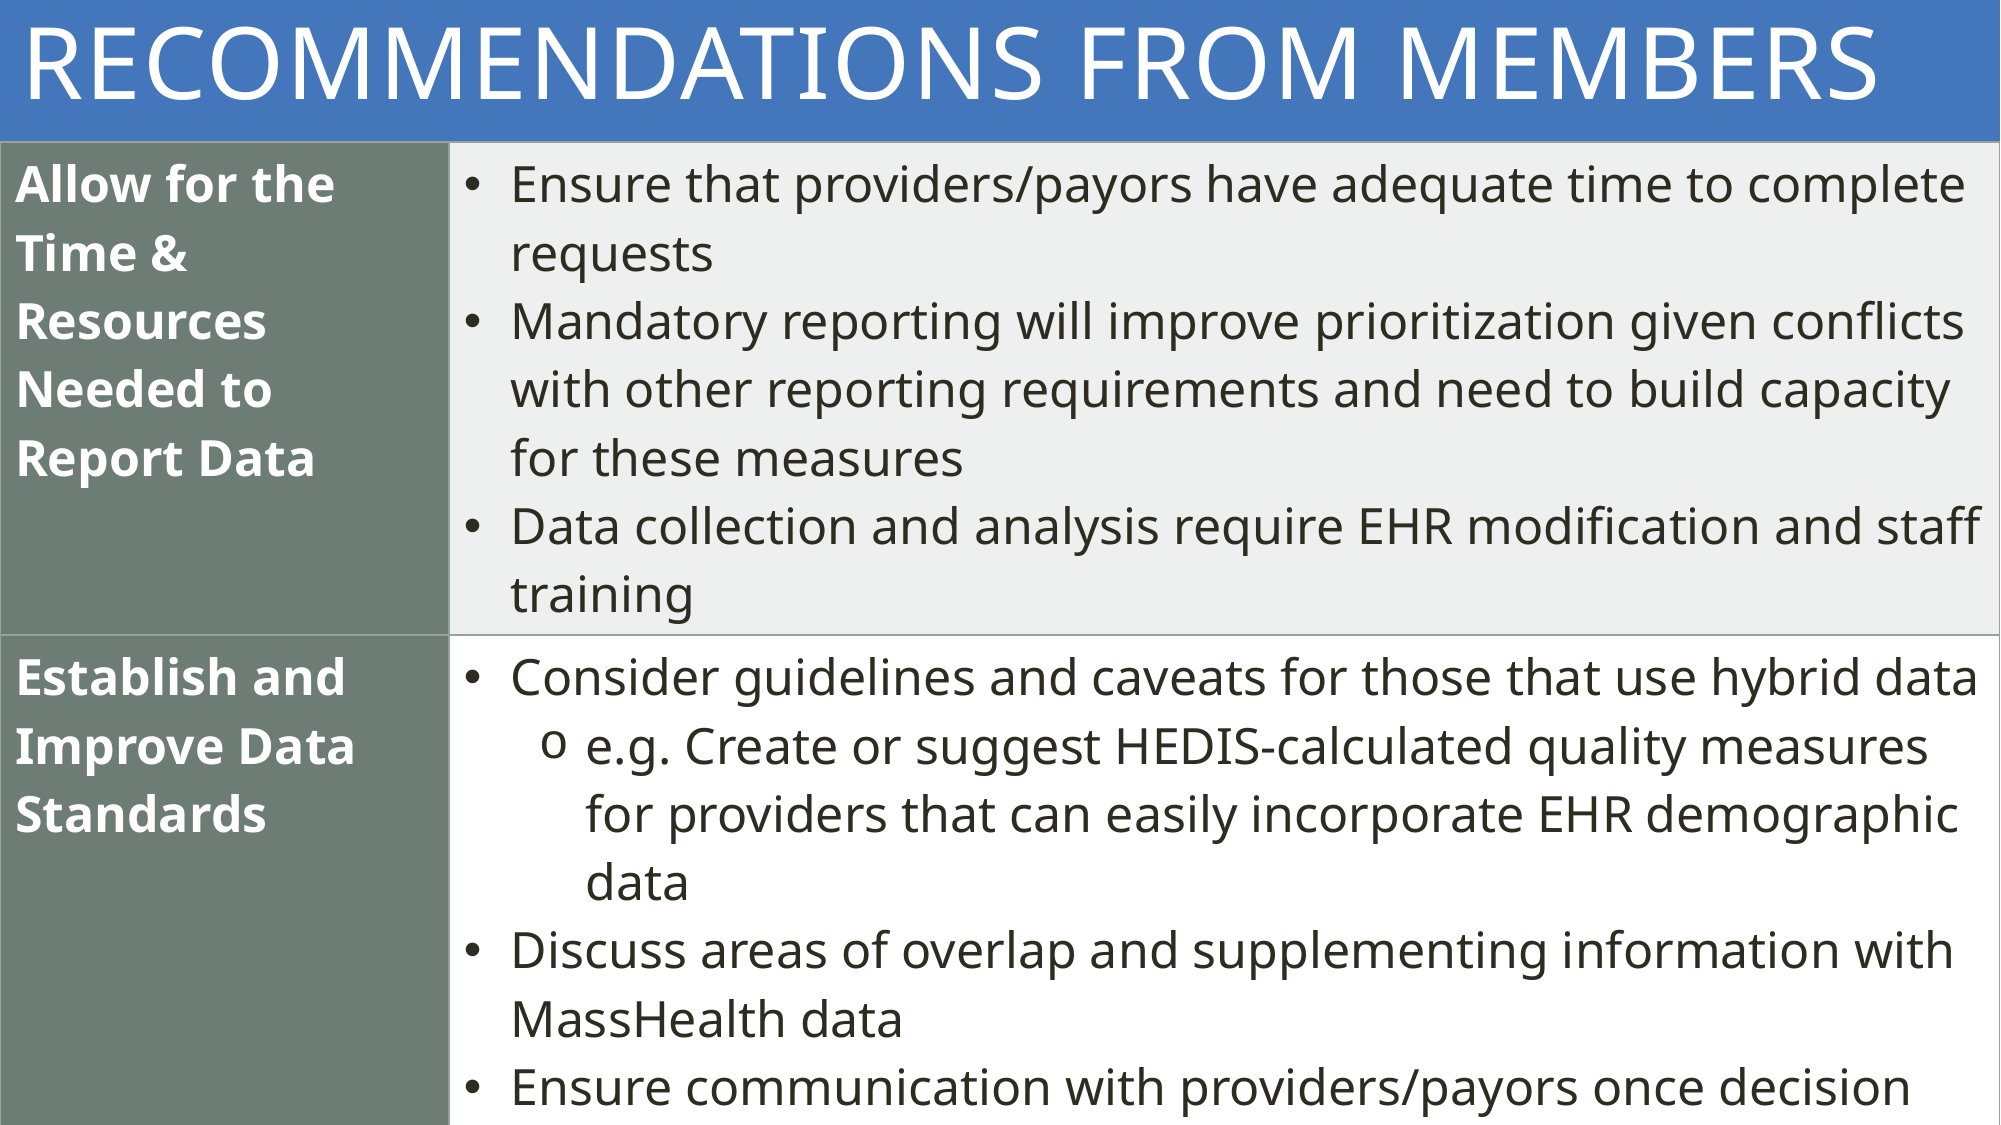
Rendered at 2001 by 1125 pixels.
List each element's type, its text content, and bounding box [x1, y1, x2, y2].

table_header Ensure that providers/payors have adequate time to complete requests Mandatory reporting will improve prioritization given conflicts with other reporting requirements and need to build capacity for these measures Data collection and analysis require EHR modification and staff training [450, 143, 1999, 634]
table_cell Consider guidelines and caveats for those that use hybrid data e.g. Create or suggest HEDIS-calculated quality measures for providers that can easily incorporate EHR demographic data Discuss areas of overlap and supplementing information with MassHealth data Ensure communication with providers/payors once decision on which measures to adopt is made and clear guidance on participant expectations Develop standard definitions Reporting guidelines should acknowledge variation in the starting point of systems and develop both short and long-term expectations to meet participants where they are in ability to report and stratify data [450, 636, 1999, 1125]
table_cell Establish and Improve Data Standards [1, 636, 448, 1125]
table_header Allow for the Time & Resources Needed to Report Data [1, 143, 448, 634]
title Recommendations from members [6, 14, 1993, 127]
